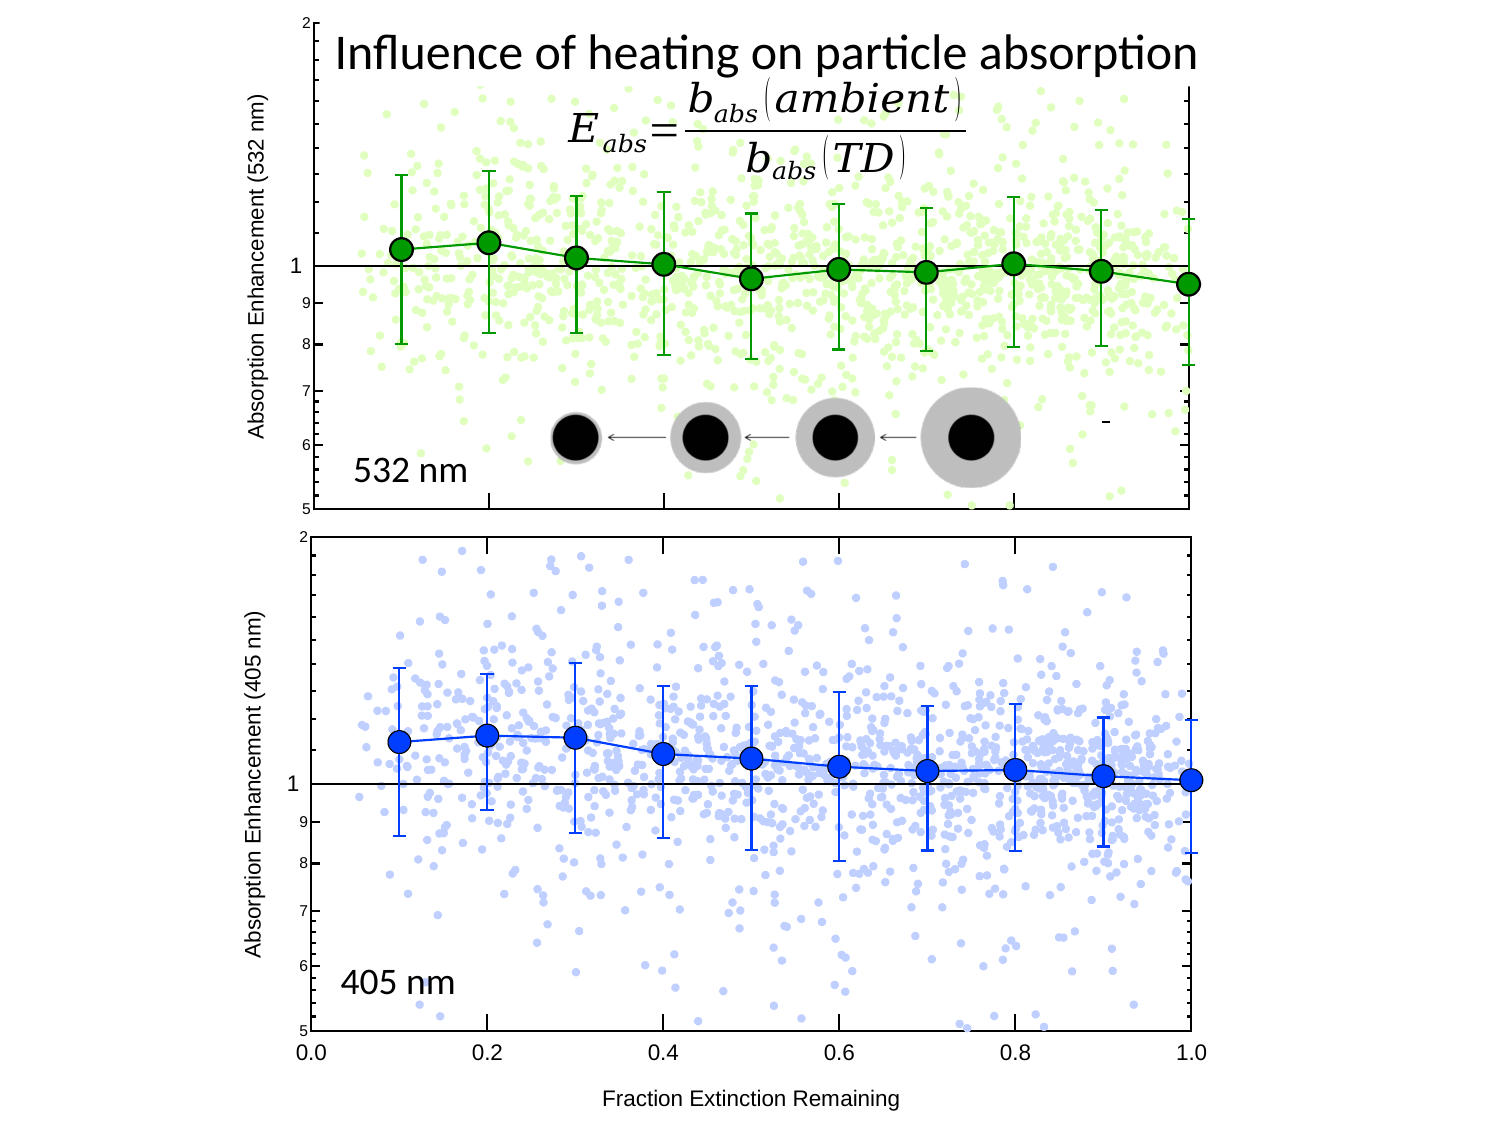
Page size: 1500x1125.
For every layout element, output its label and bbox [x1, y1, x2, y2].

picture [240, 0, 1255, 1125]
